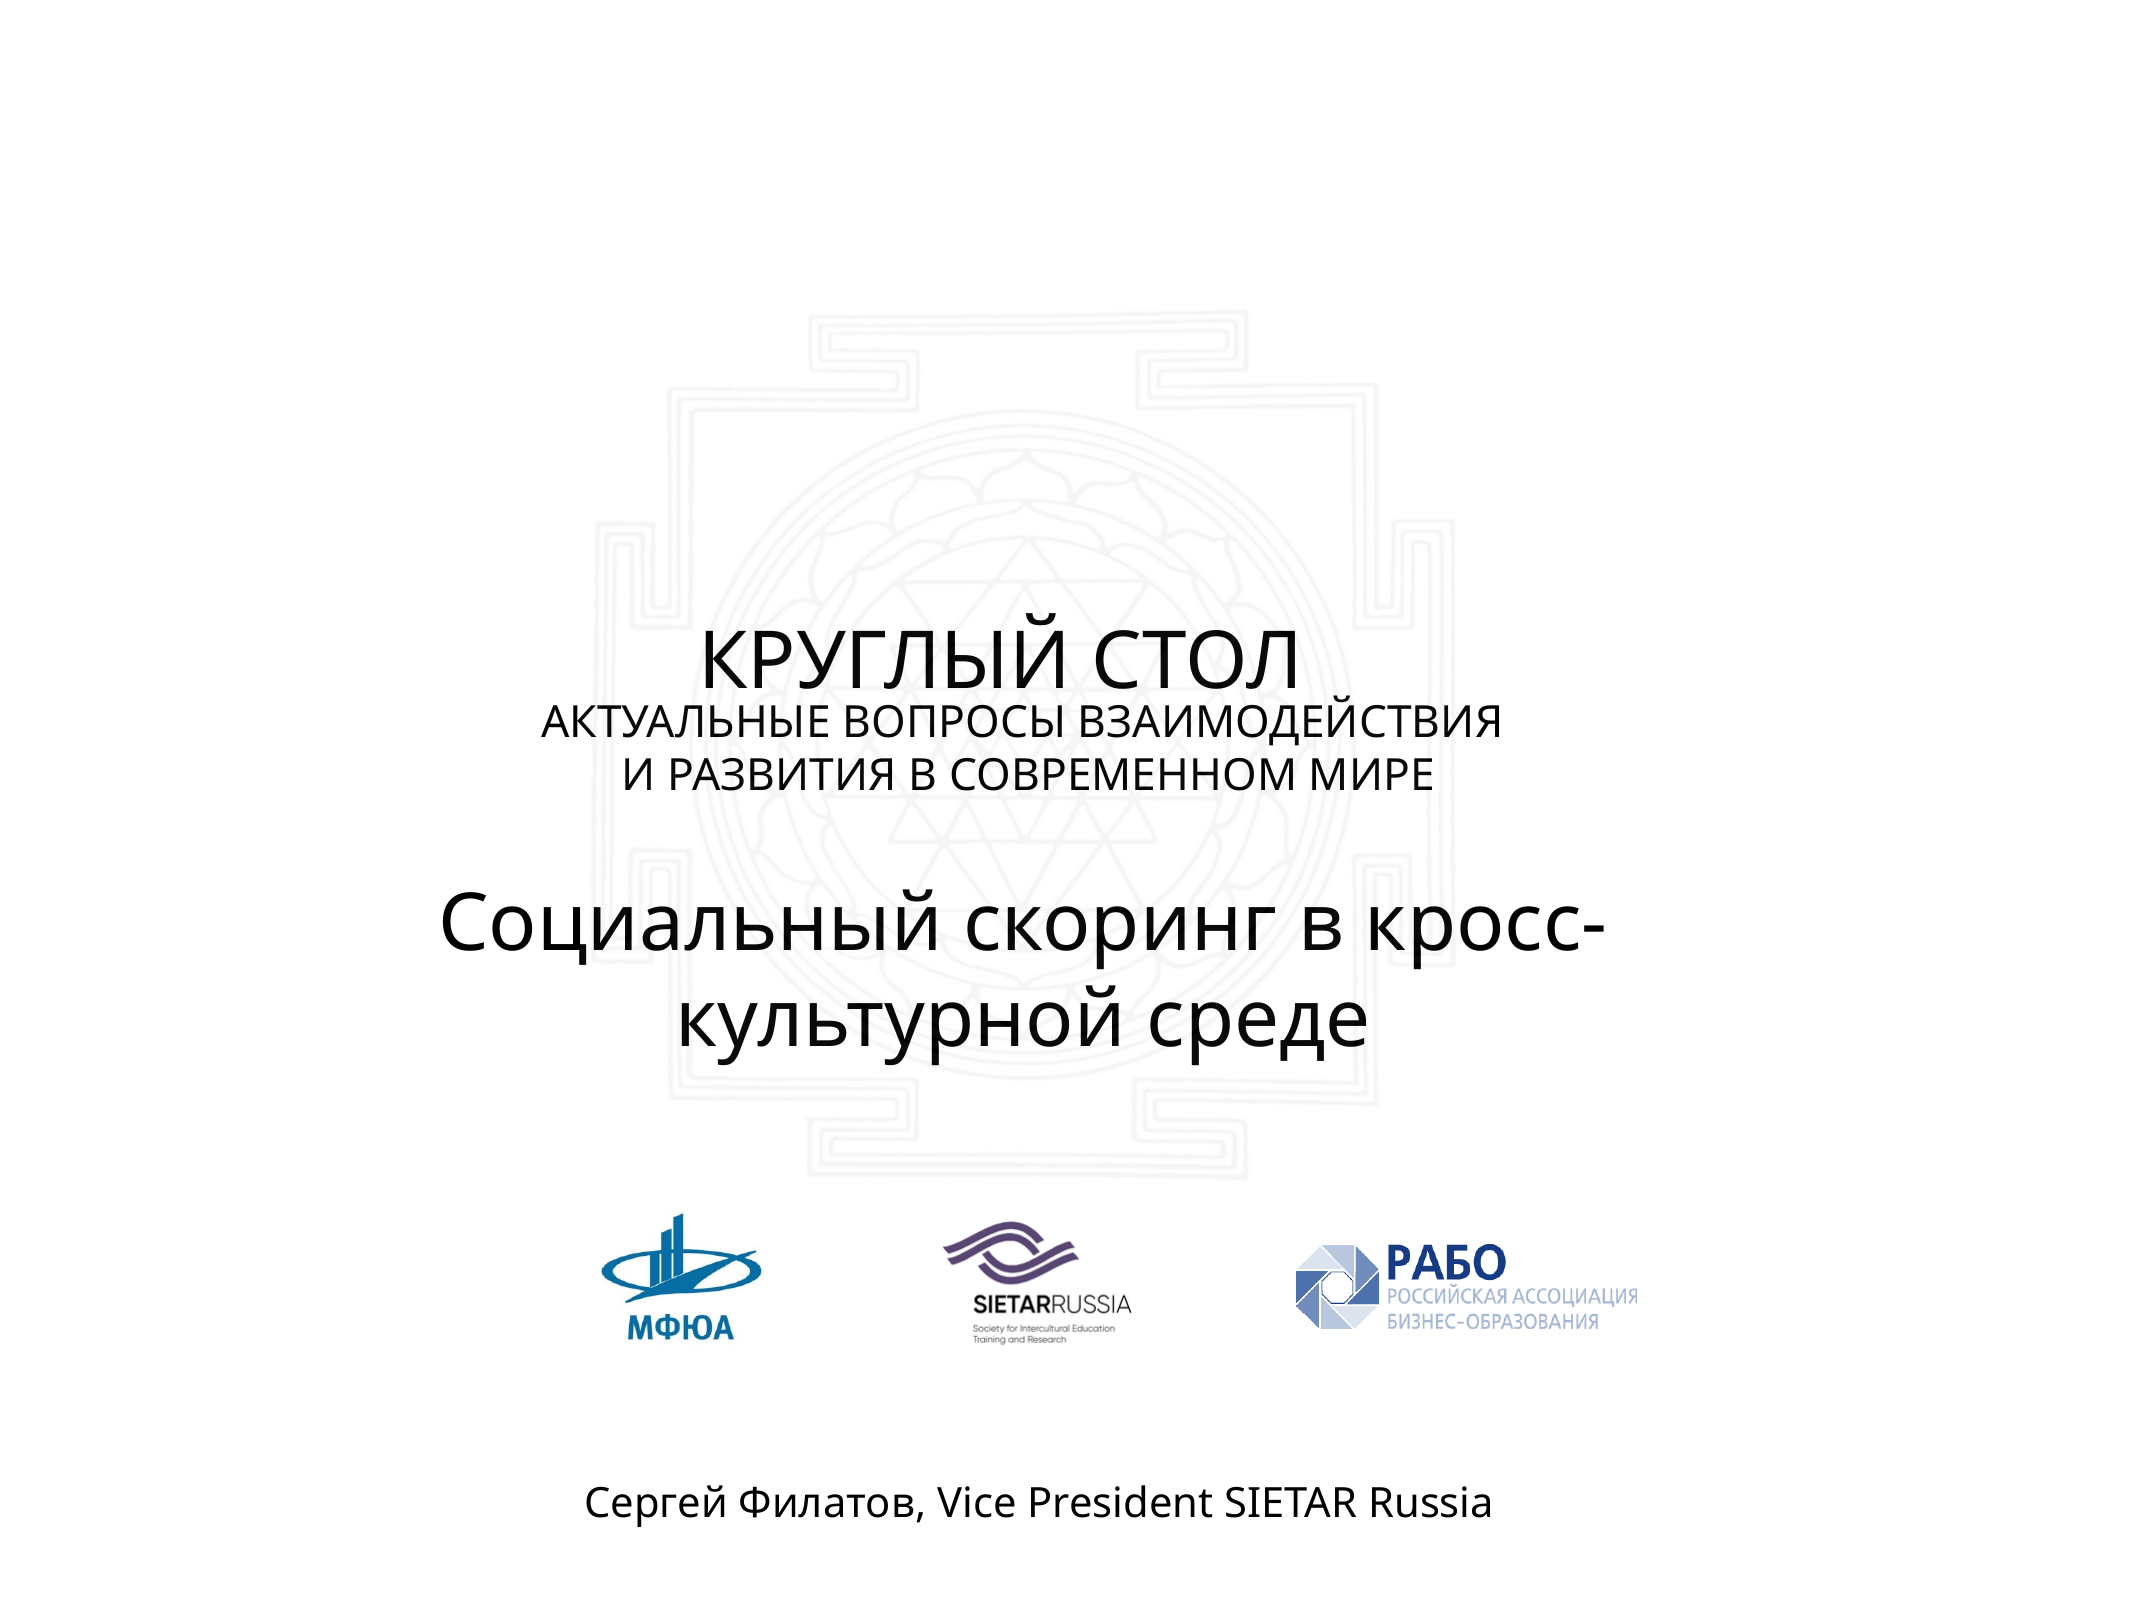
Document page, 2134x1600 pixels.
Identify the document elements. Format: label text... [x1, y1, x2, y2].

text_box Социальный скоринг в кросс-культурной среде [1468, 863, 1664, 1071]
picture [1296, 1244, 1637, 1329]
text_box Социальный скоринг в кросс-культурной среде [383, 863, 579, 1071]
text_box АКТУАЛЬНЫЕ ВОПРОСЫ ВЗАИМОДЕЙСТВИЯ И РАЗВИТИЯ В СОВРЕМЕННОМ МИРЕ [1468, 685, 1520, 807]
text_box Сергей Филатов, Vice President SIETAR Russia [399, 1467, 1680, 1533]
text_box АКТУАЛЬНЫЕ ВОПРОСЫ ВЗАИМОДЕЙСТВИЯ И РАЗВИТИЯ В СОВРЕМЕННОМ МИРЕ [526, 685, 579, 807]
picture [580, 1172, 783, 1375]
picture [939, 1186, 1140, 1387]
text_box [579, 303, 1468, 1192]
